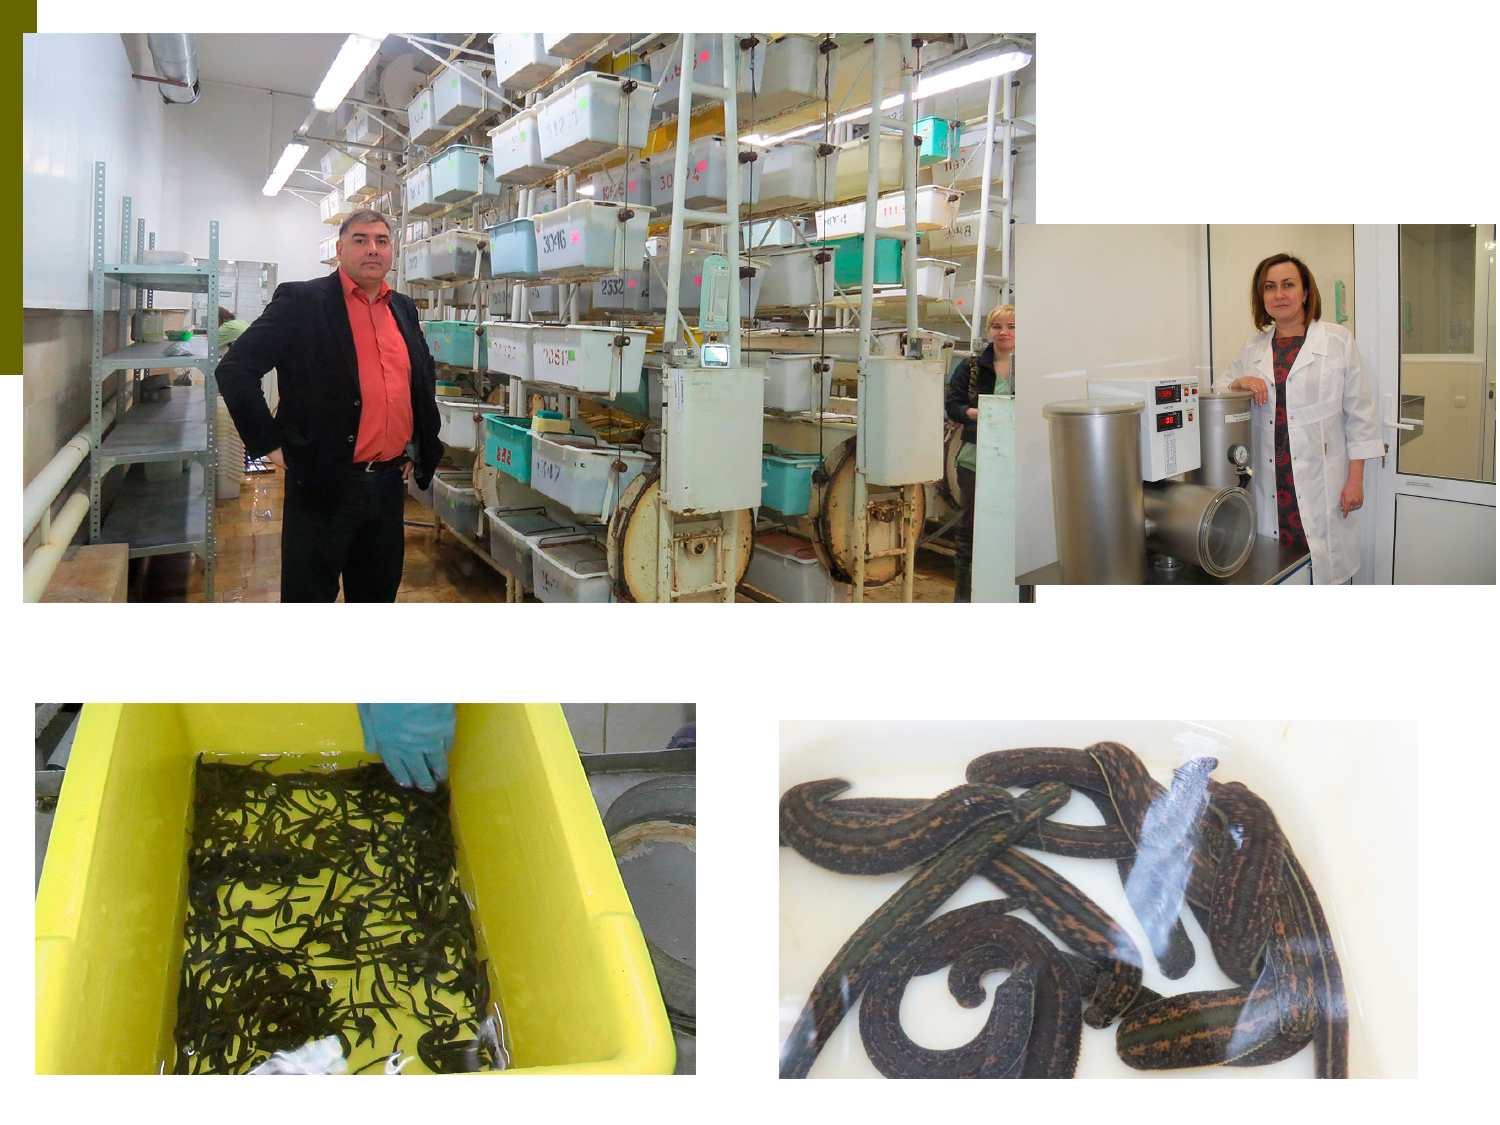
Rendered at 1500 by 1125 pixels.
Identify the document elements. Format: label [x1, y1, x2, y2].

picture [23, 33, 1496, 603]
picture [779, 720, 1418, 1080]
picture [35, 702, 696, 1075]
